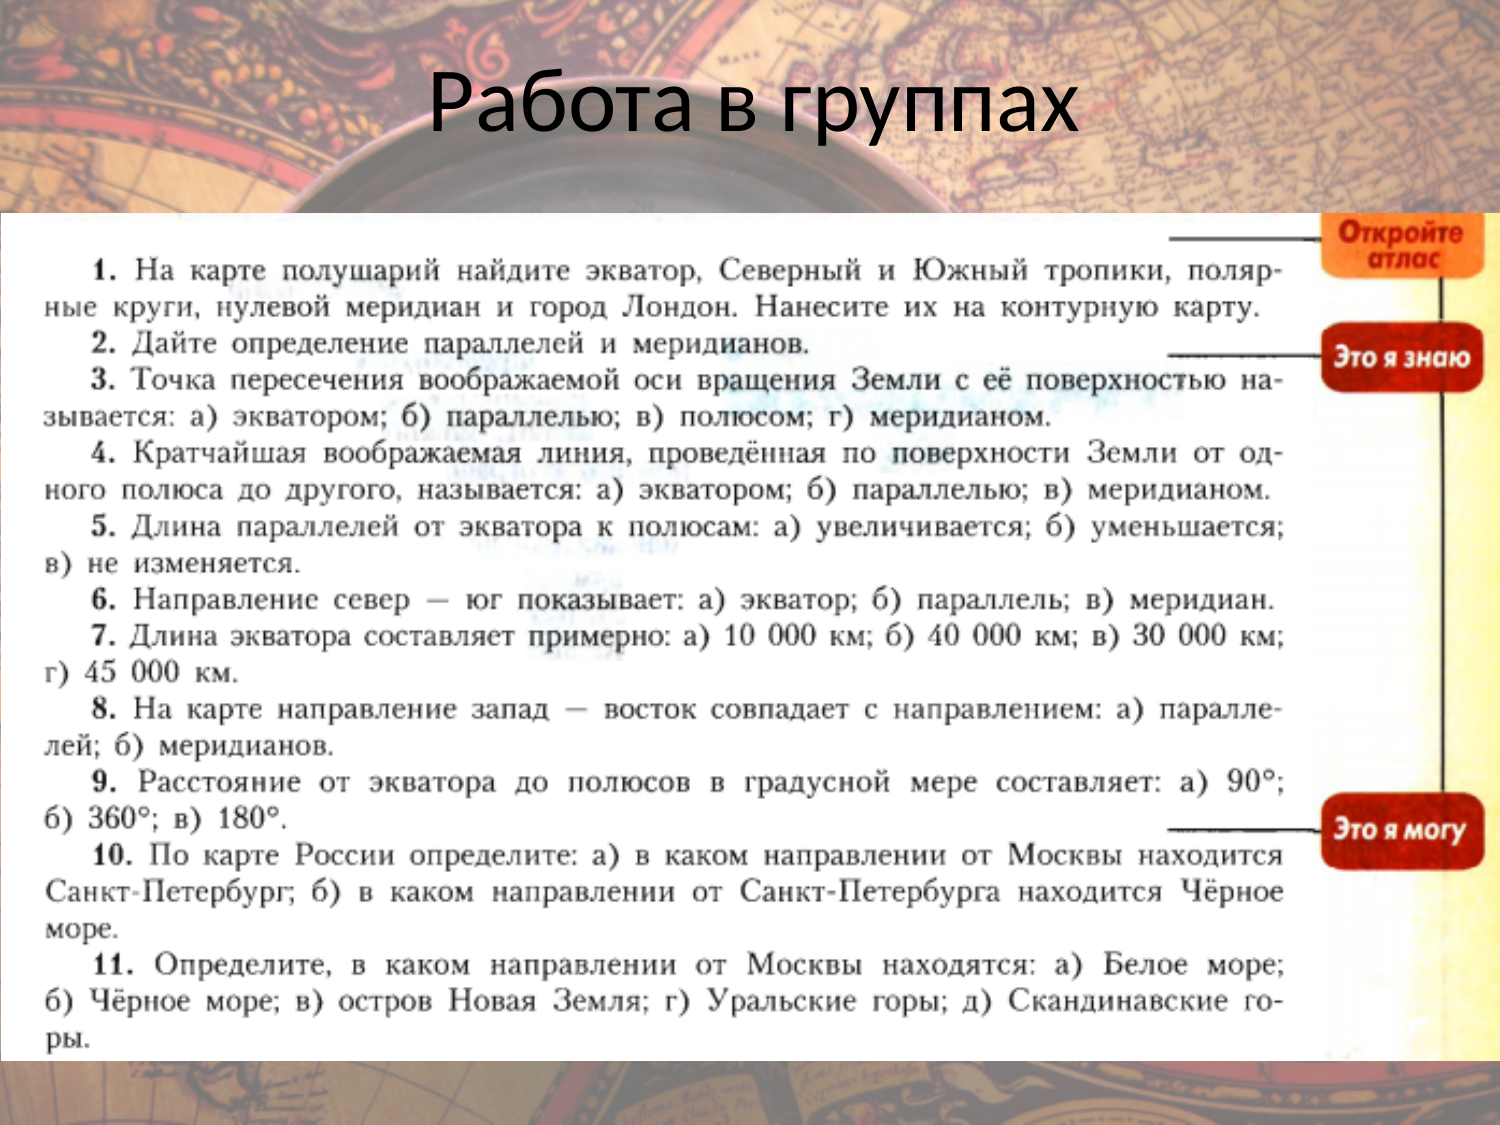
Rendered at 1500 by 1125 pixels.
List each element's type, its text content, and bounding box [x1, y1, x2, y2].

picture [0, 213, 1500, 1062]
title Работа в группах [79, 19, 1430, 171]
